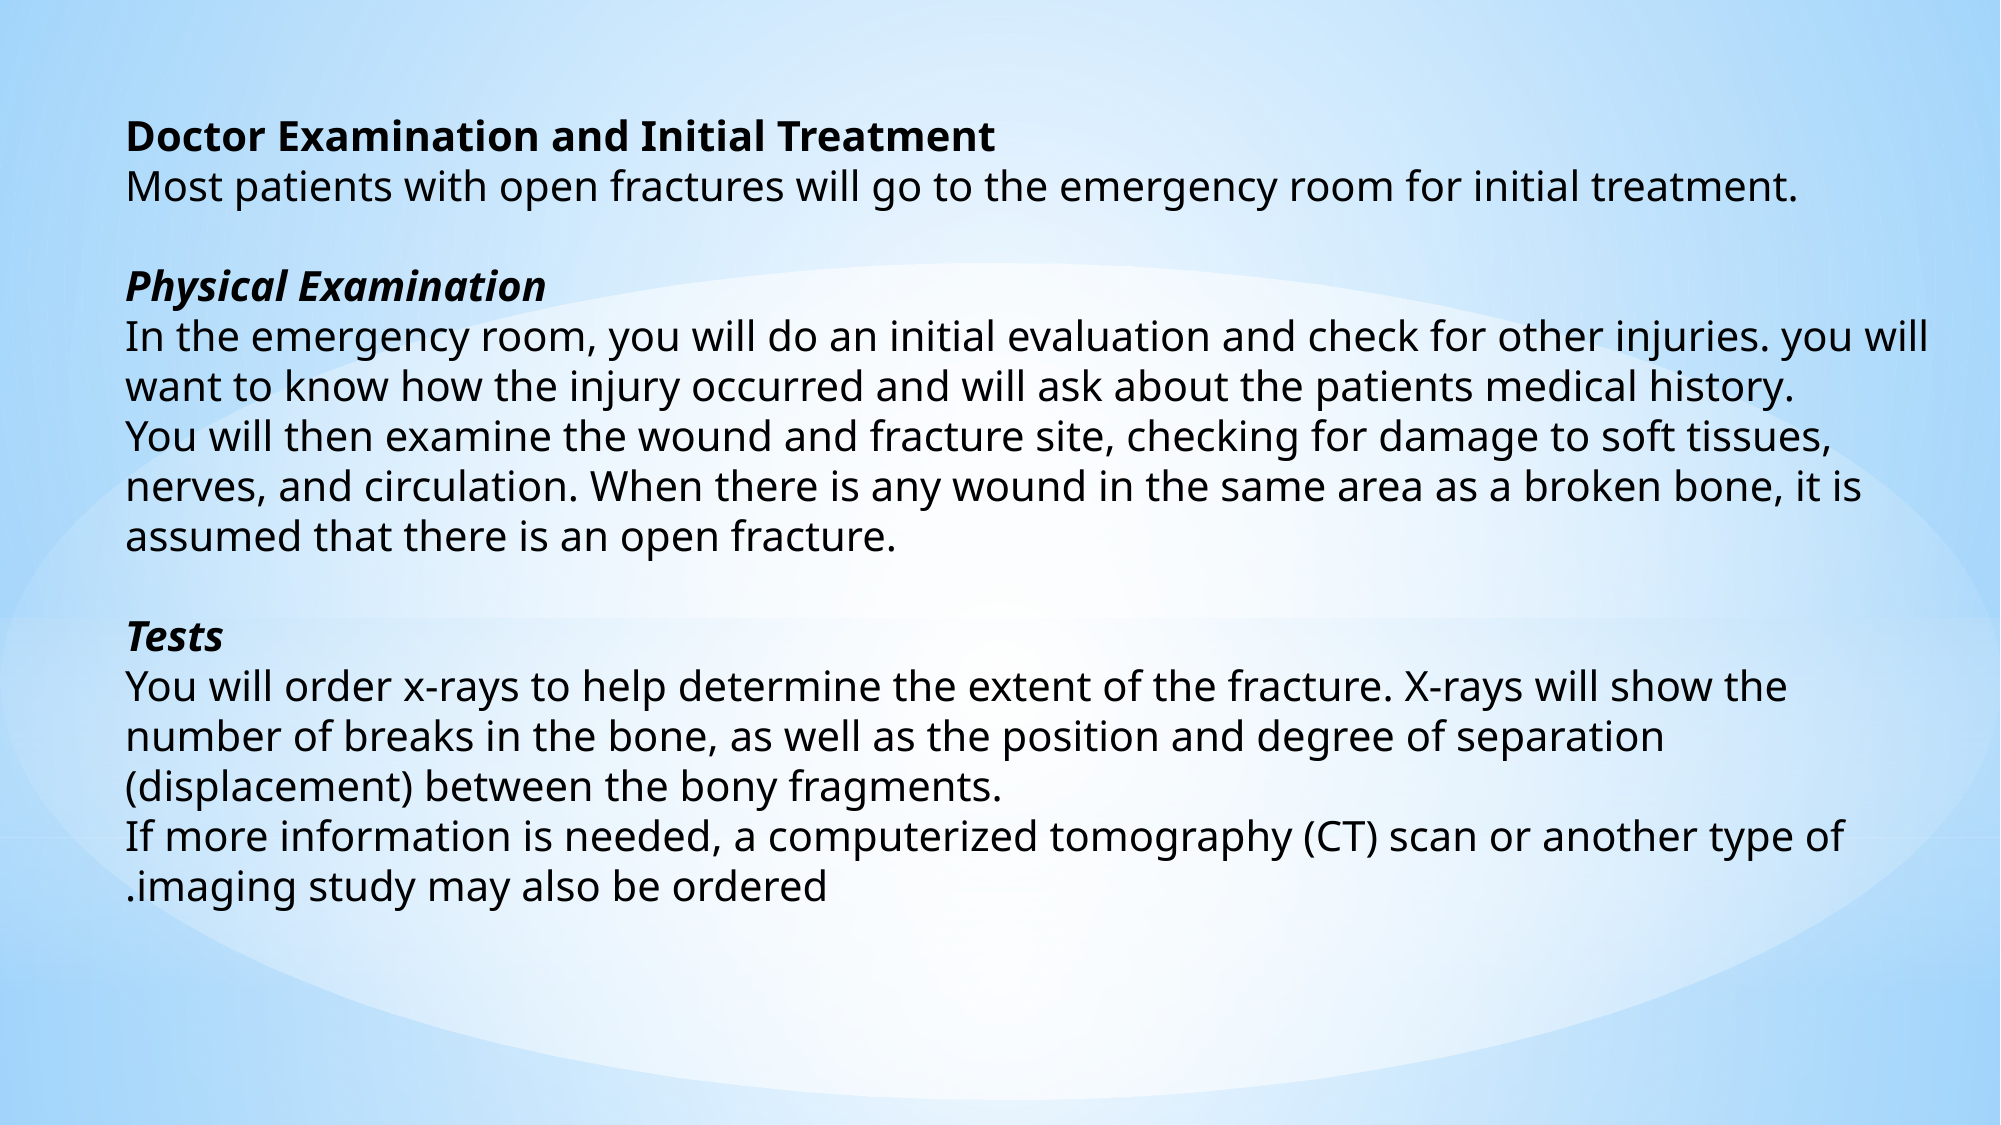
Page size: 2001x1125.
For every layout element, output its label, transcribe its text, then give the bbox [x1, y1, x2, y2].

title Doctor Examination and Initial Treatment Most patients with open fractures will go to the emergency room for initial treatment. Physical Examination In the emergency room, you will do an initial evaluation and check for other injuries. you will want to know how the injury occurred and will ask about the patients medical history. You will then examine the wound and fracture site, checking for damage to soft tissues, nerves, and circulation. When there is any wound in the same area as a broken bone, it is assumed that there is an open fracture. Tests You will order x-rays to help determine the extent of the fracture. X-rays will show the number of breaks in the bone, as well as the position and degree of separation (displacement) between the bony fragments. If more information is needed, a computerized tomography (CT) scan or another type of imaging study may also be ordered. [110, 392, 1958, 727]
